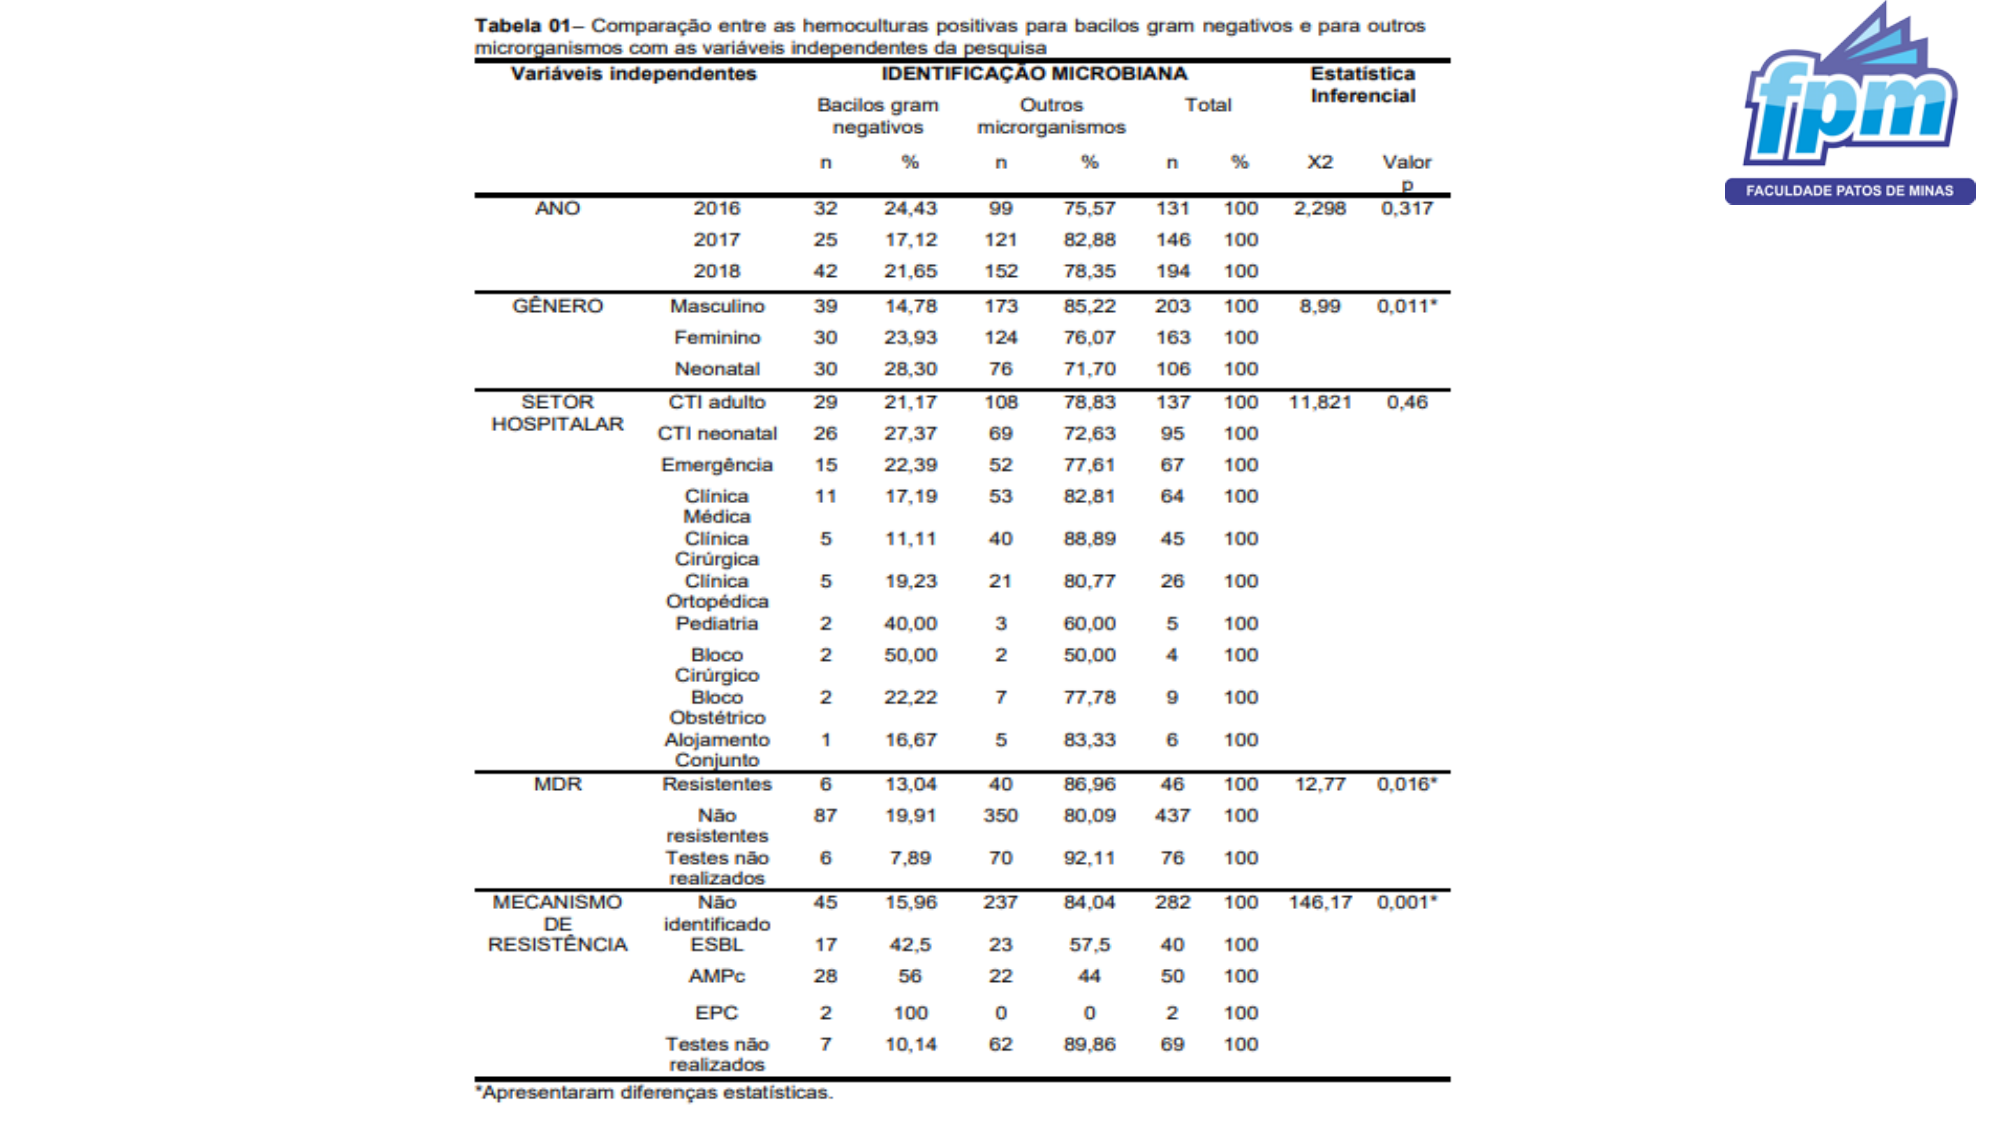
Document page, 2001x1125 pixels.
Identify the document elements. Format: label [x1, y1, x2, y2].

list [469, 13, 1468, 1112]
picture [1725, 0, 1976, 205]
